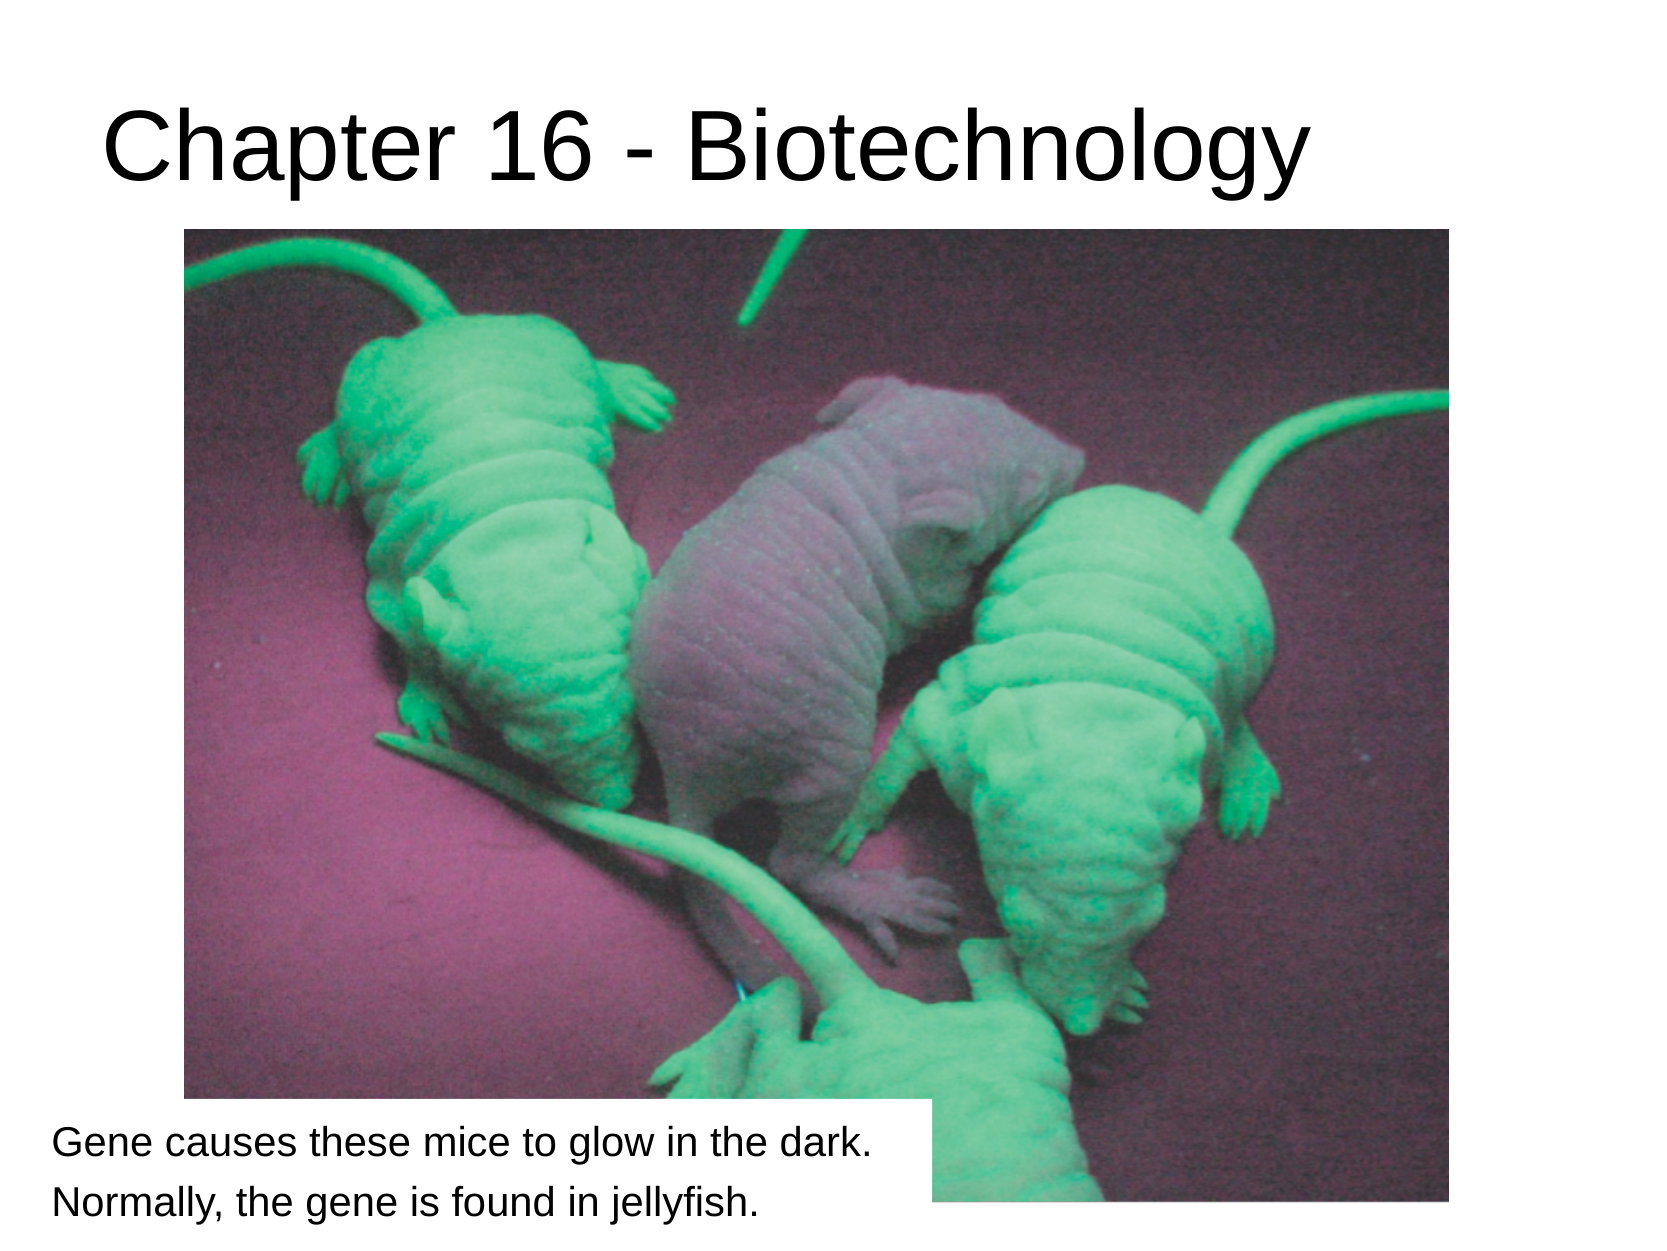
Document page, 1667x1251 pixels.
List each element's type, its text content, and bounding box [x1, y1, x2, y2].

picture [183, 228, 1449, 1204]
text_box Gene causes these mice to glow in the dark. Normally, the gene is found in jellyfish. [44, 1098, 186, 1212]
text_box Chapter 16 - Biotechnology [86, 65, 1546, 344]
